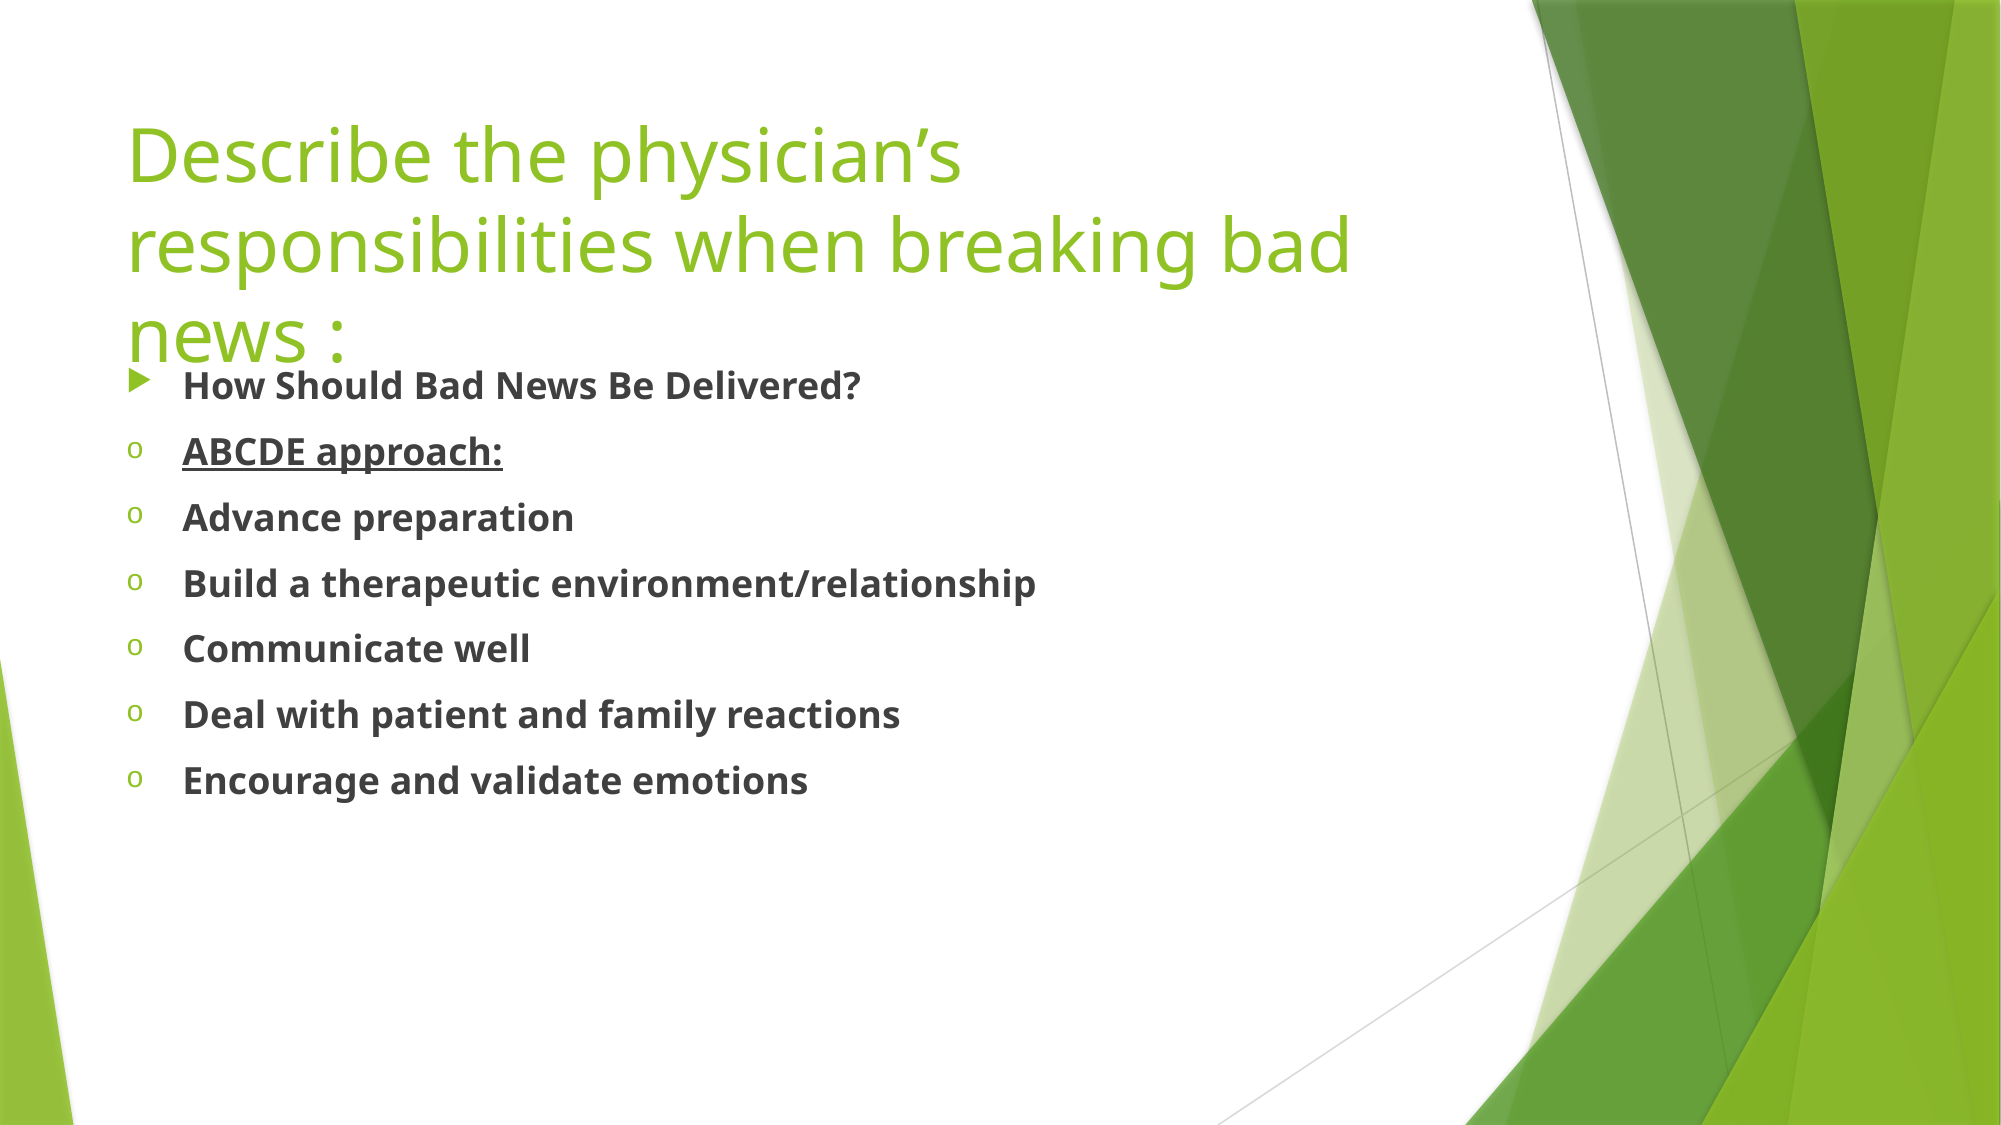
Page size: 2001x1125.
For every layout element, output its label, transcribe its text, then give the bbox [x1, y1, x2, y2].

list How Should Bad News Be Delivered? ABCDE approach: Advance preparation Build a therapeutic environment/relationship Communicate well Deal with patient and family reactions Encourage and validate emotions [111, 354, 1522, 992]
title Describe the physician’s responsibilities when breaking bad news : [111, 99, 1522, 317]
